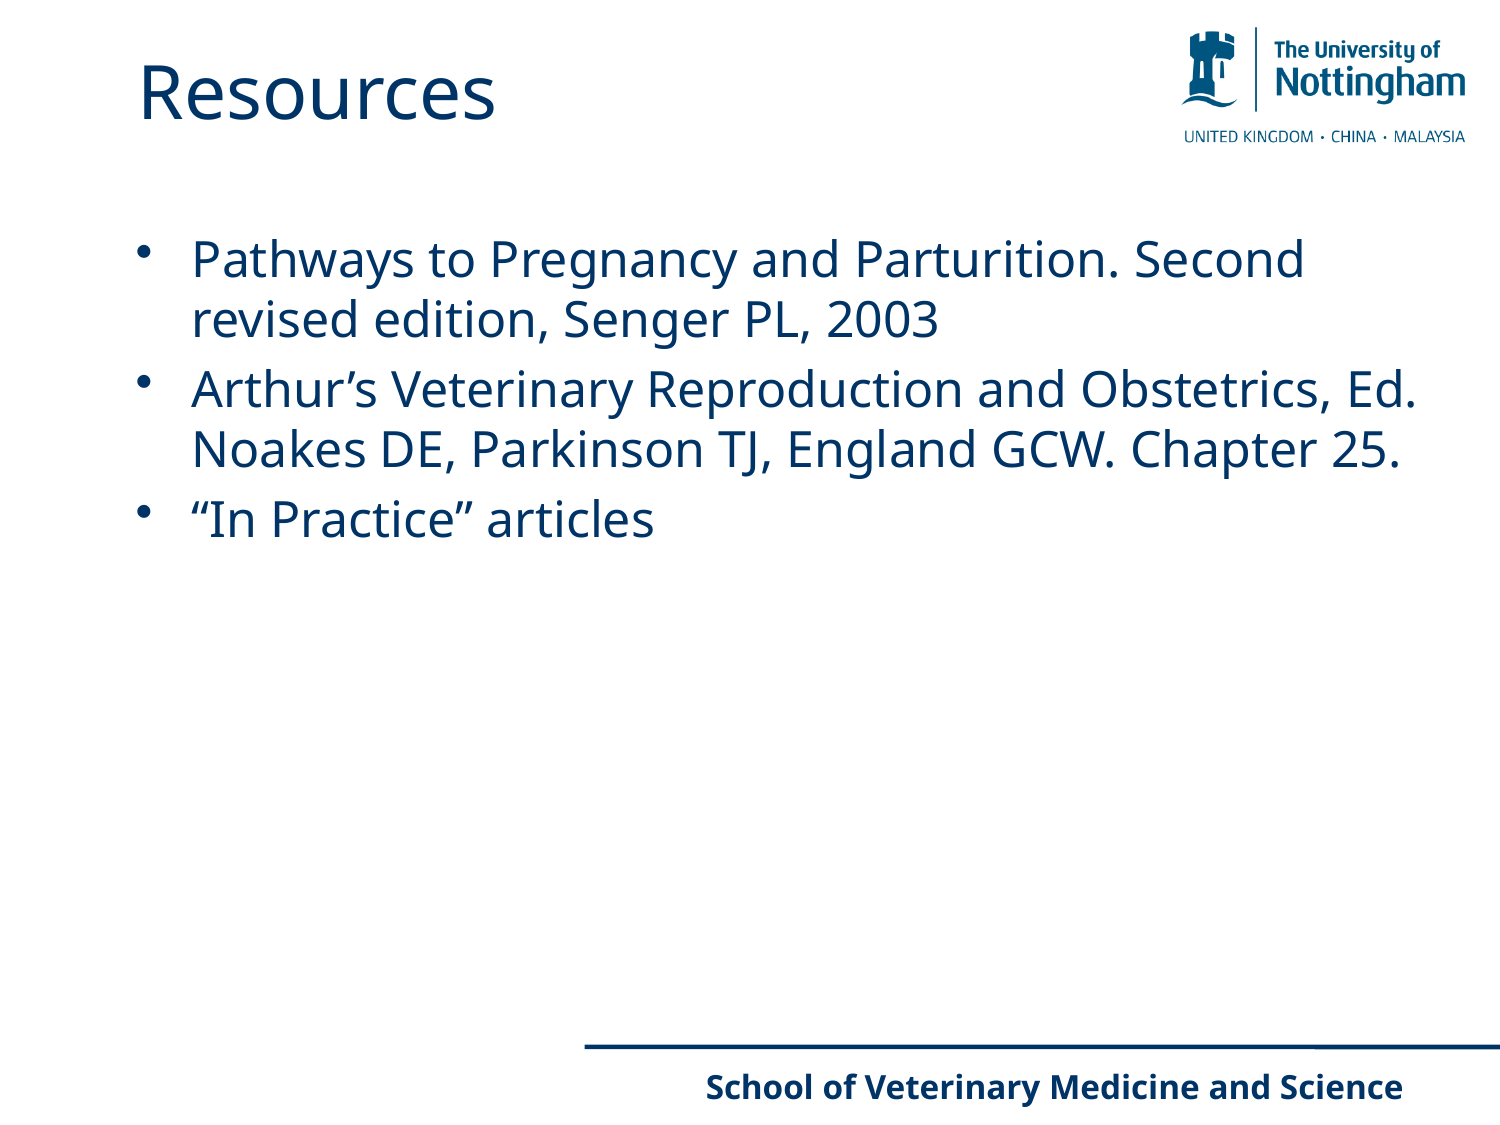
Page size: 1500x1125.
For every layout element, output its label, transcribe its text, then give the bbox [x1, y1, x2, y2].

list Pathways to Pregnancy and Parturition. Second revised edition, Senger PL, 2003 Arthur’s Veterinary Reproduction and Obstetrics, Ed. Noakes DE, Parkinson TJ, England GCW. Chapter 25. “In Practice” articles [120, 219, 1471, 963]
picture [1175, 19, 1471, 151]
title Resources [122, 0, 1164, 184]
